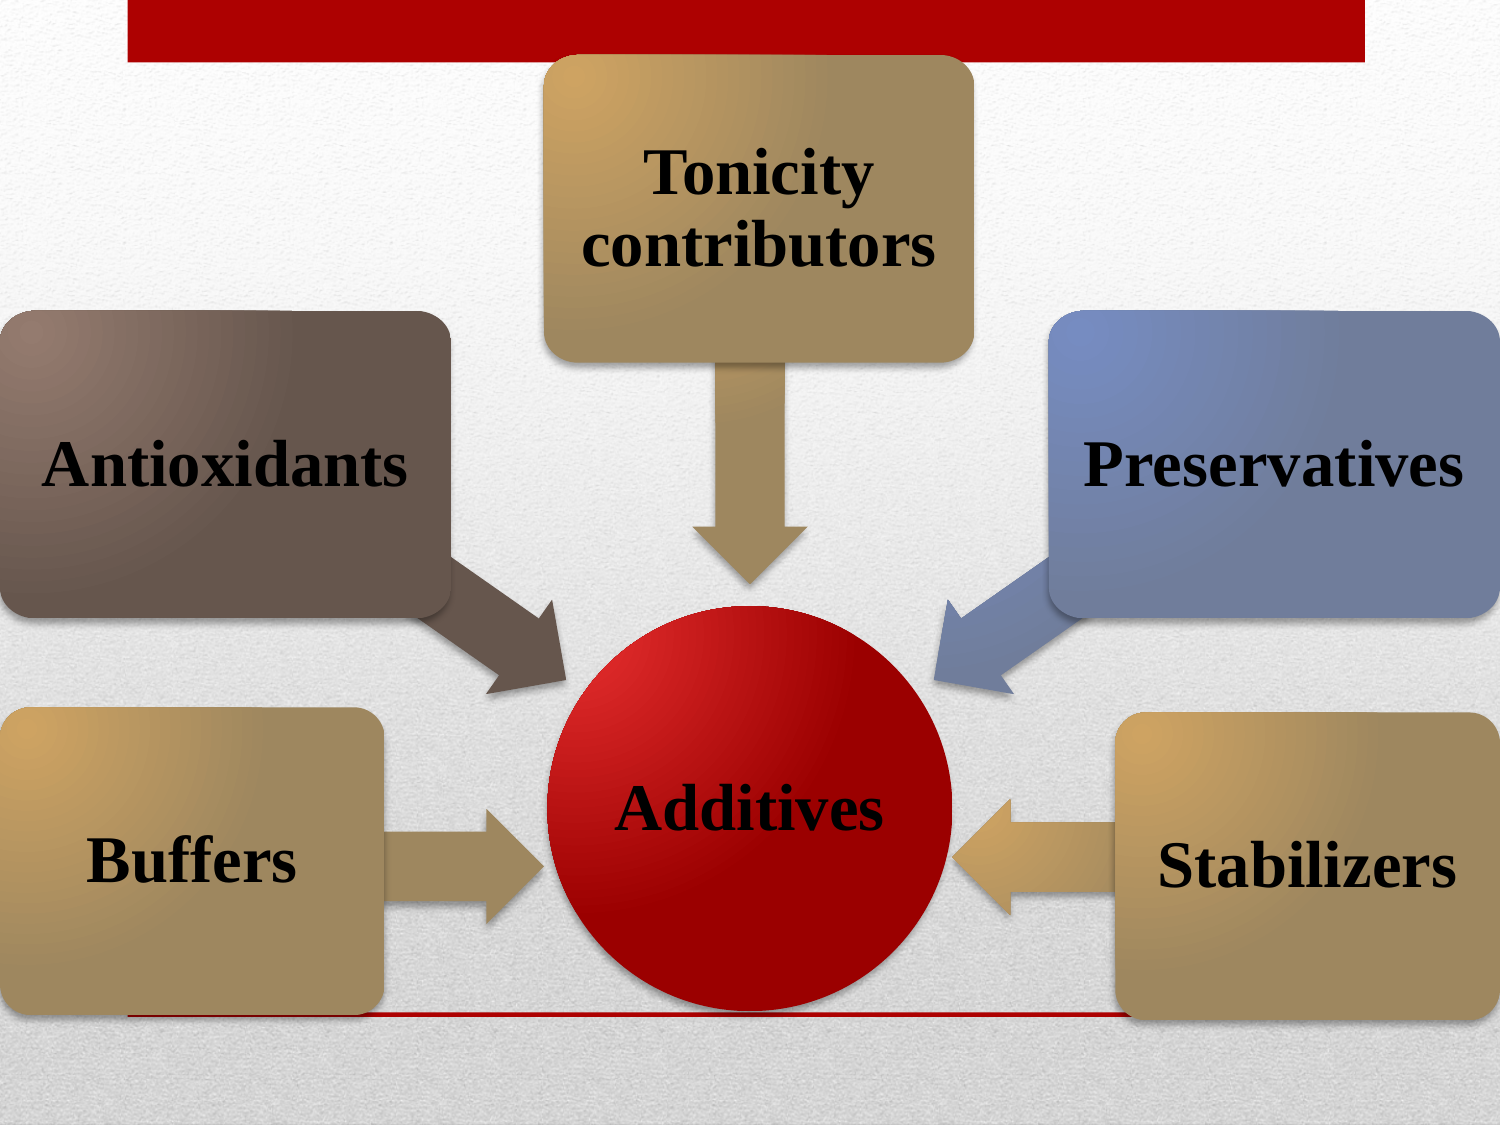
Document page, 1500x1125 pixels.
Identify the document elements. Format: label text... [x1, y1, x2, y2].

text_box [692, 374, 808, 585]
text_box Preservatives [1048, 310, 1500, 619]
text_box [430, 560, 567, 695]
text_box [952, 799, 1109, 916]
text_box Additives [547, 606, 953, 1012]
text_box Buffers [0, 707, 385, 1016]
text_box Stabilizers [1115, 712, 1500, 1021]
text_box Tonicity contributors [543, 54, 975, 363]
text_box [391, 808, 545, 925]
text_box [933, 561, 1069, 695]
text_box Antioxidants [0, 310, 452, 619]
